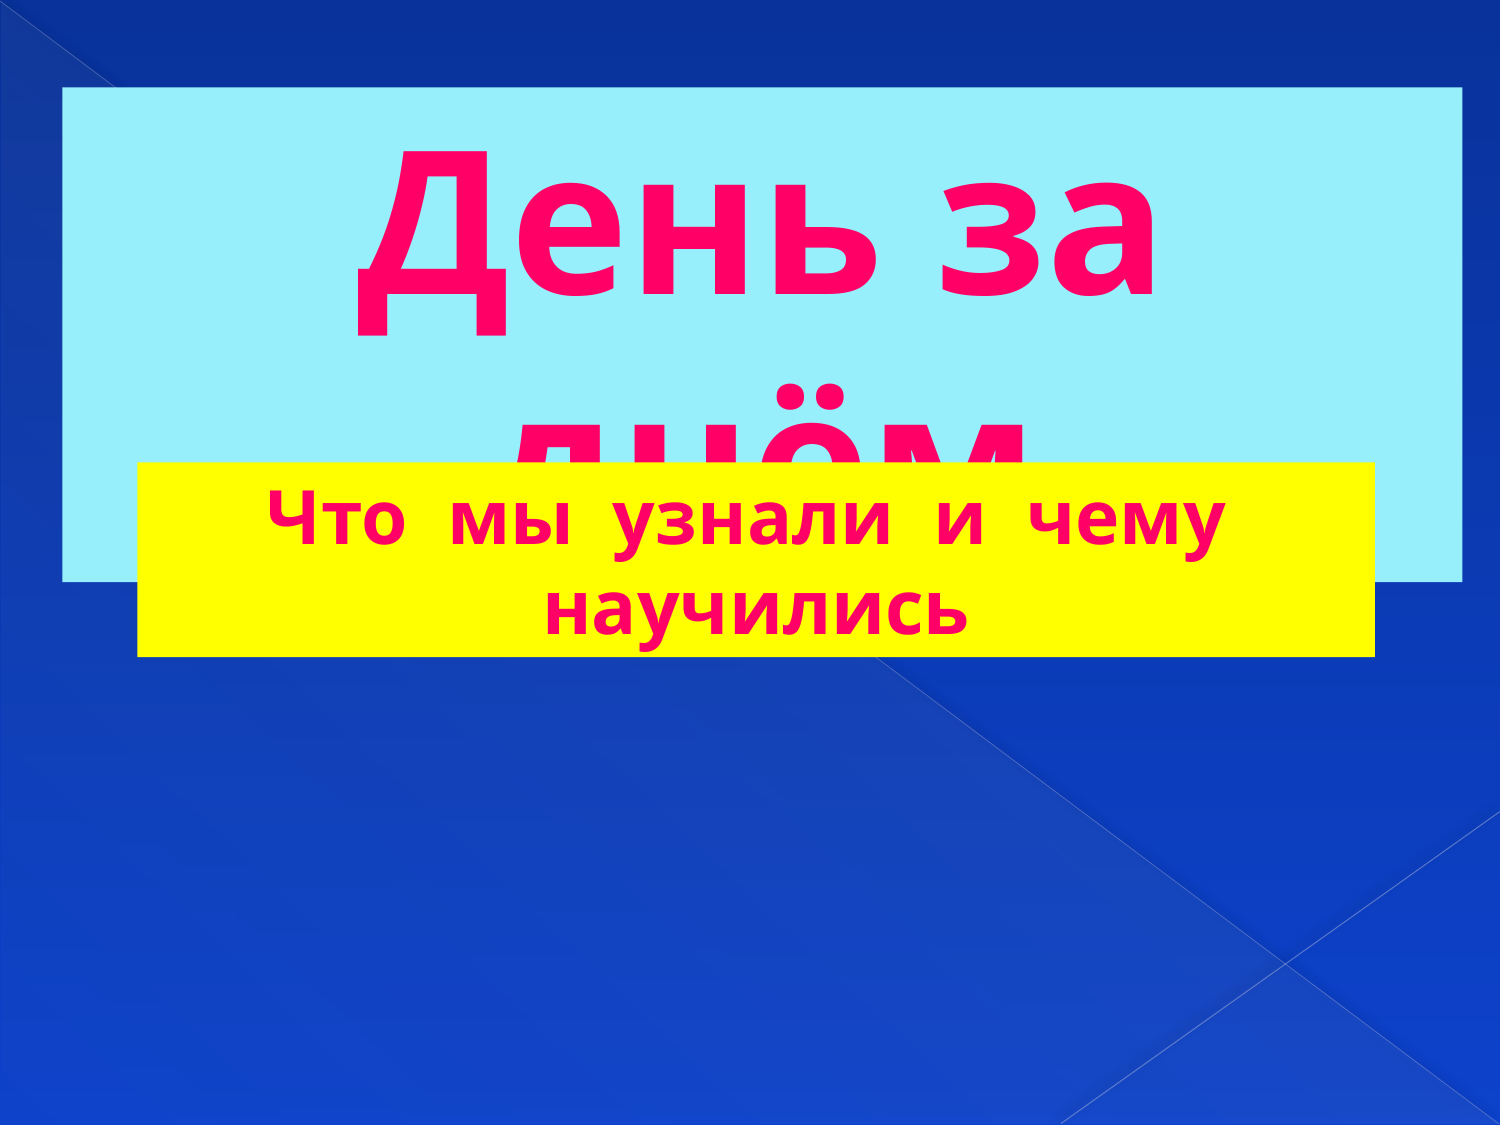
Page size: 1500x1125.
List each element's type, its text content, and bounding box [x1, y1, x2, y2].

text_box Что мы узнали и чему научились [137, 462, 1375, 658]
text_box День за днём [62, 87, 1463, 583]
